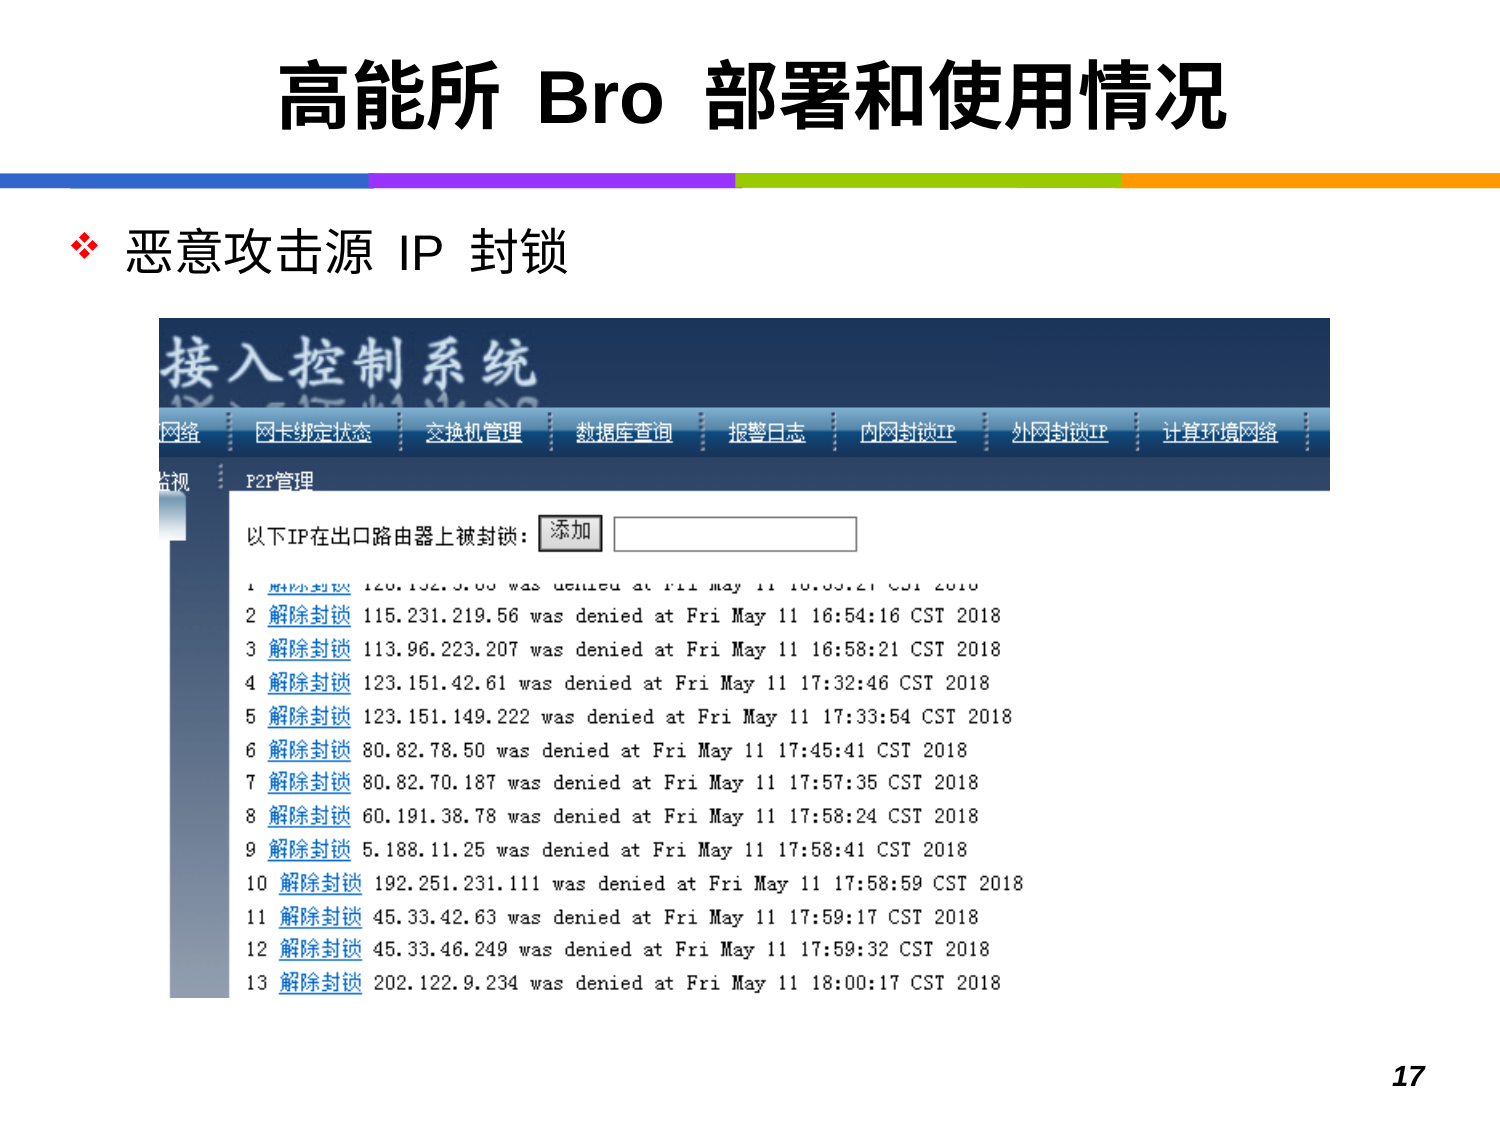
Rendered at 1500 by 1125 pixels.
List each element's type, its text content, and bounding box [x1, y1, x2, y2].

slide_number 17 [1126, 1049, 1440, 1113]
list 恶意攻击源 IP 封锁 [52, 212, 1453, 1035]
title 高能所 Bro 部署和使用情况 [50, 37, 1455, 146]
picture [159, 318, 1330, 998]
